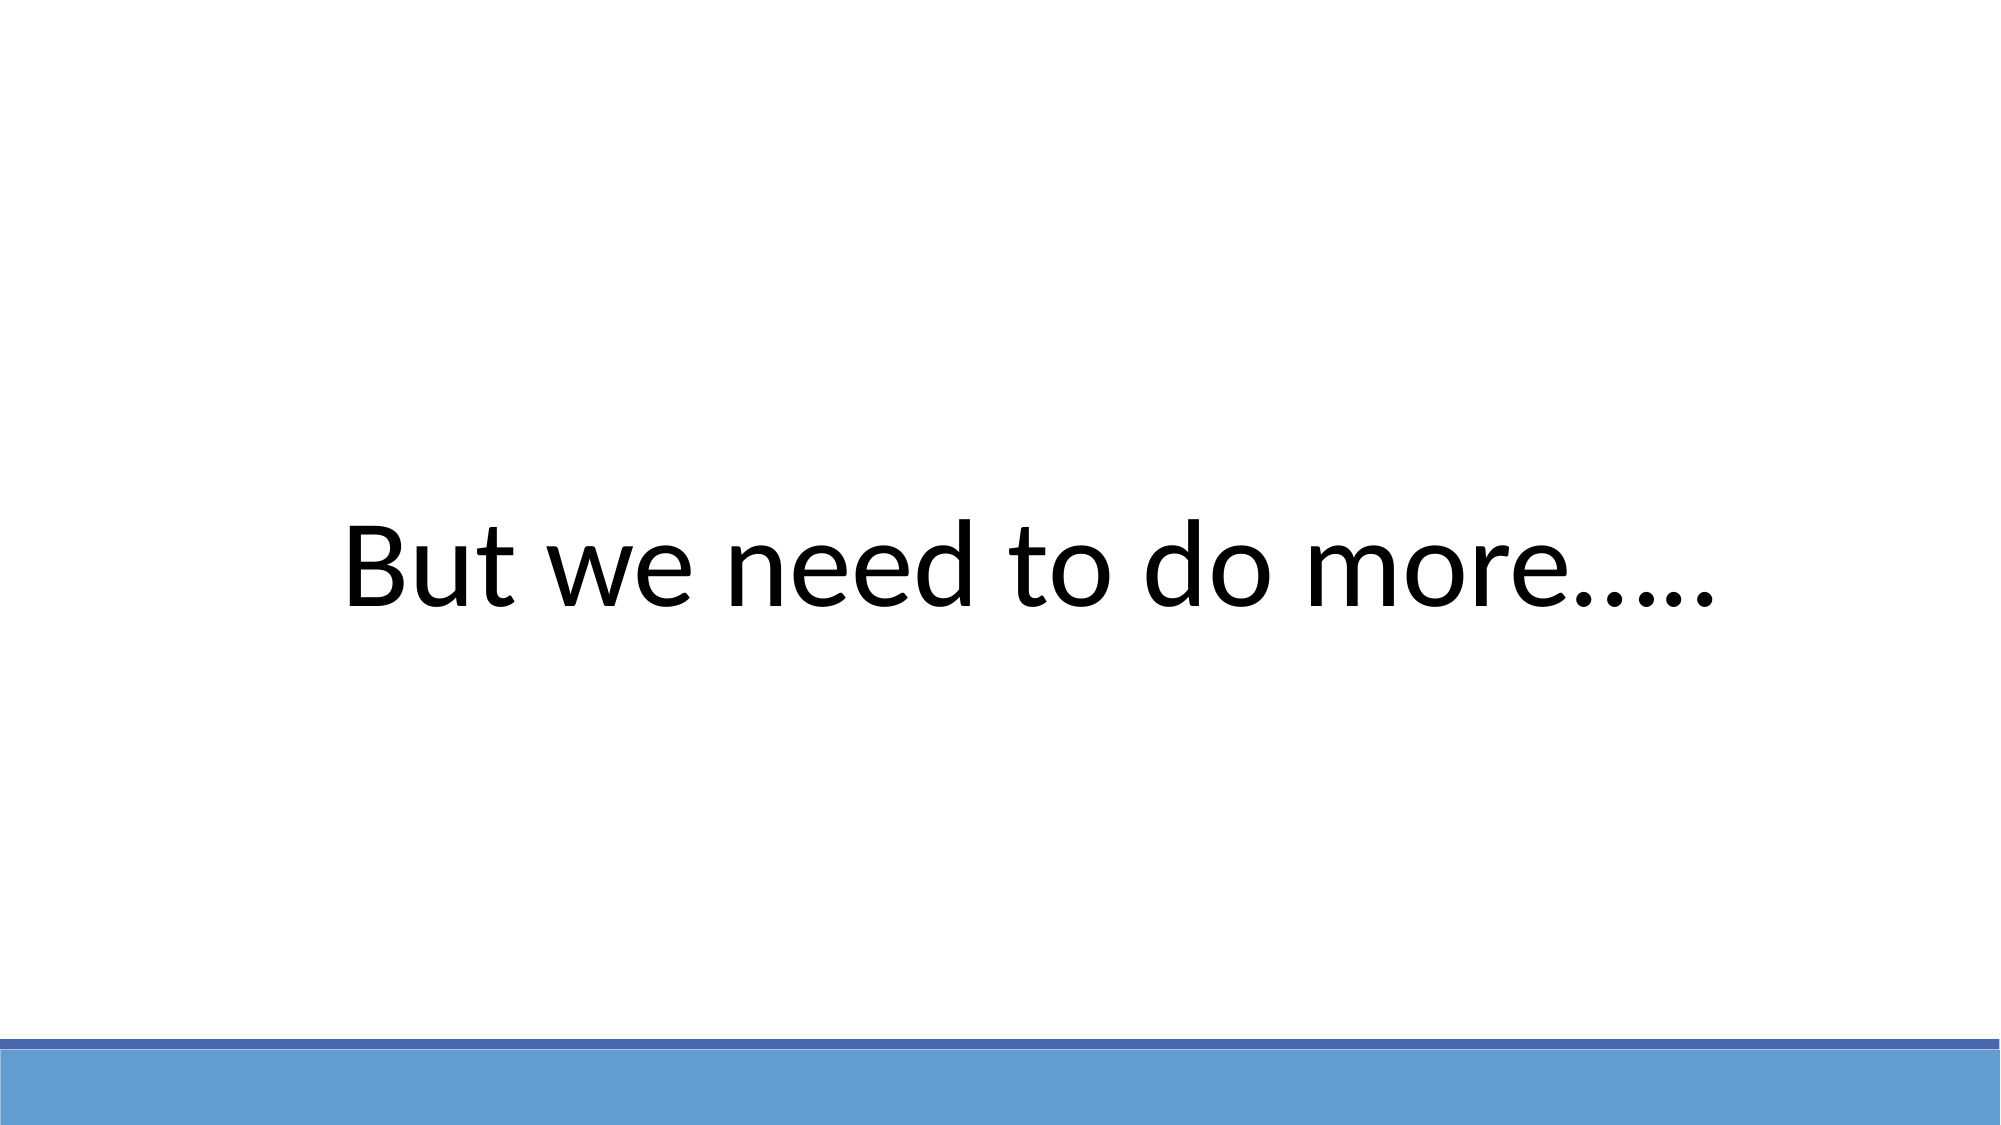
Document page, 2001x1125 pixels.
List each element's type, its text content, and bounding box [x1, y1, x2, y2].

text_box But we need to do more….. [326, 474, 1904, 639]
